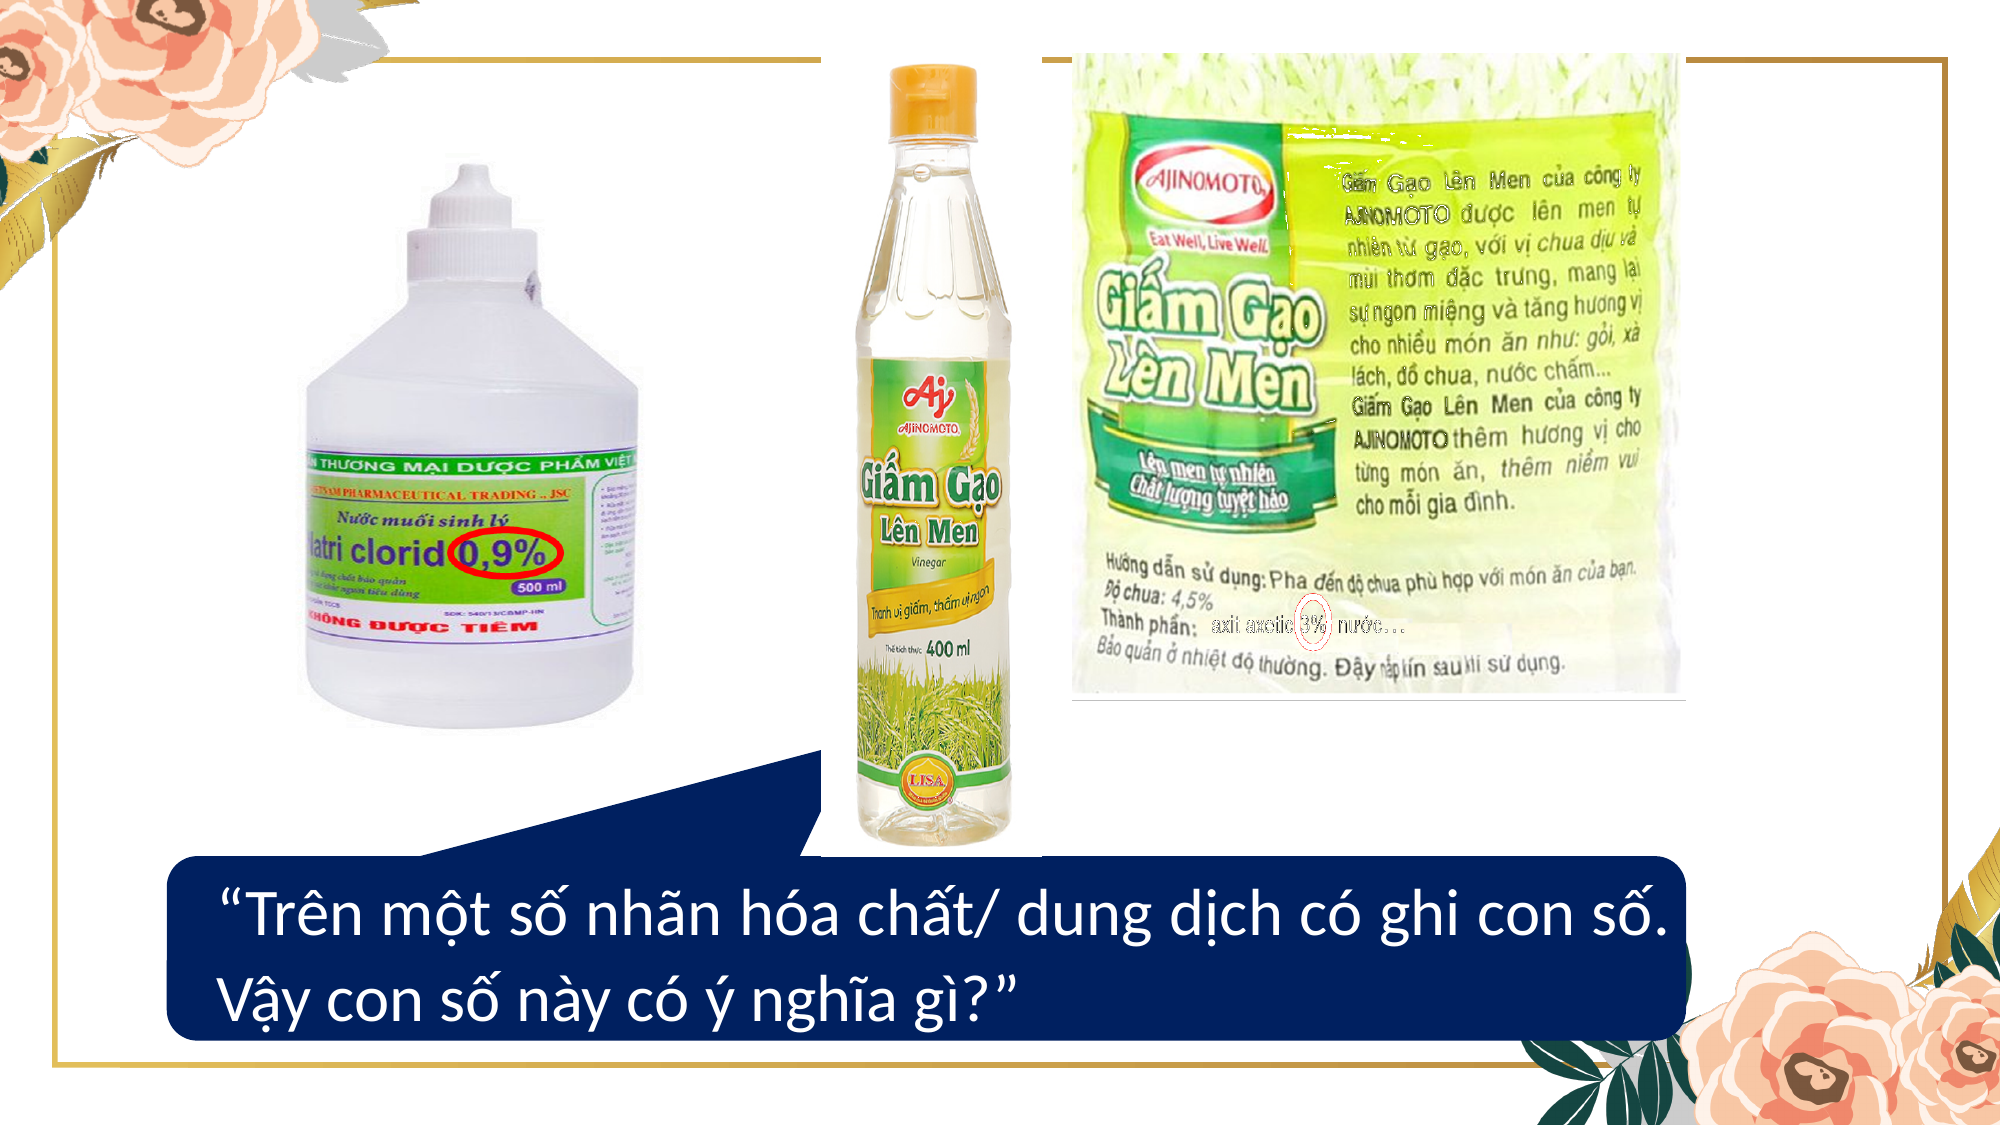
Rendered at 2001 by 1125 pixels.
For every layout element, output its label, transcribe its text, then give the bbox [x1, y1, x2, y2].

picture [821, 53, 2000, 1125]
picture [0, 0, 713, 746]
text_box “Trên một số nhãn hóa chất/ dung dịch có ghi con số. Vậy con số này có ý nghĩa gì?” [202, 856, 1686, 1042]
text_box [164, 749, 1663, 1043]
